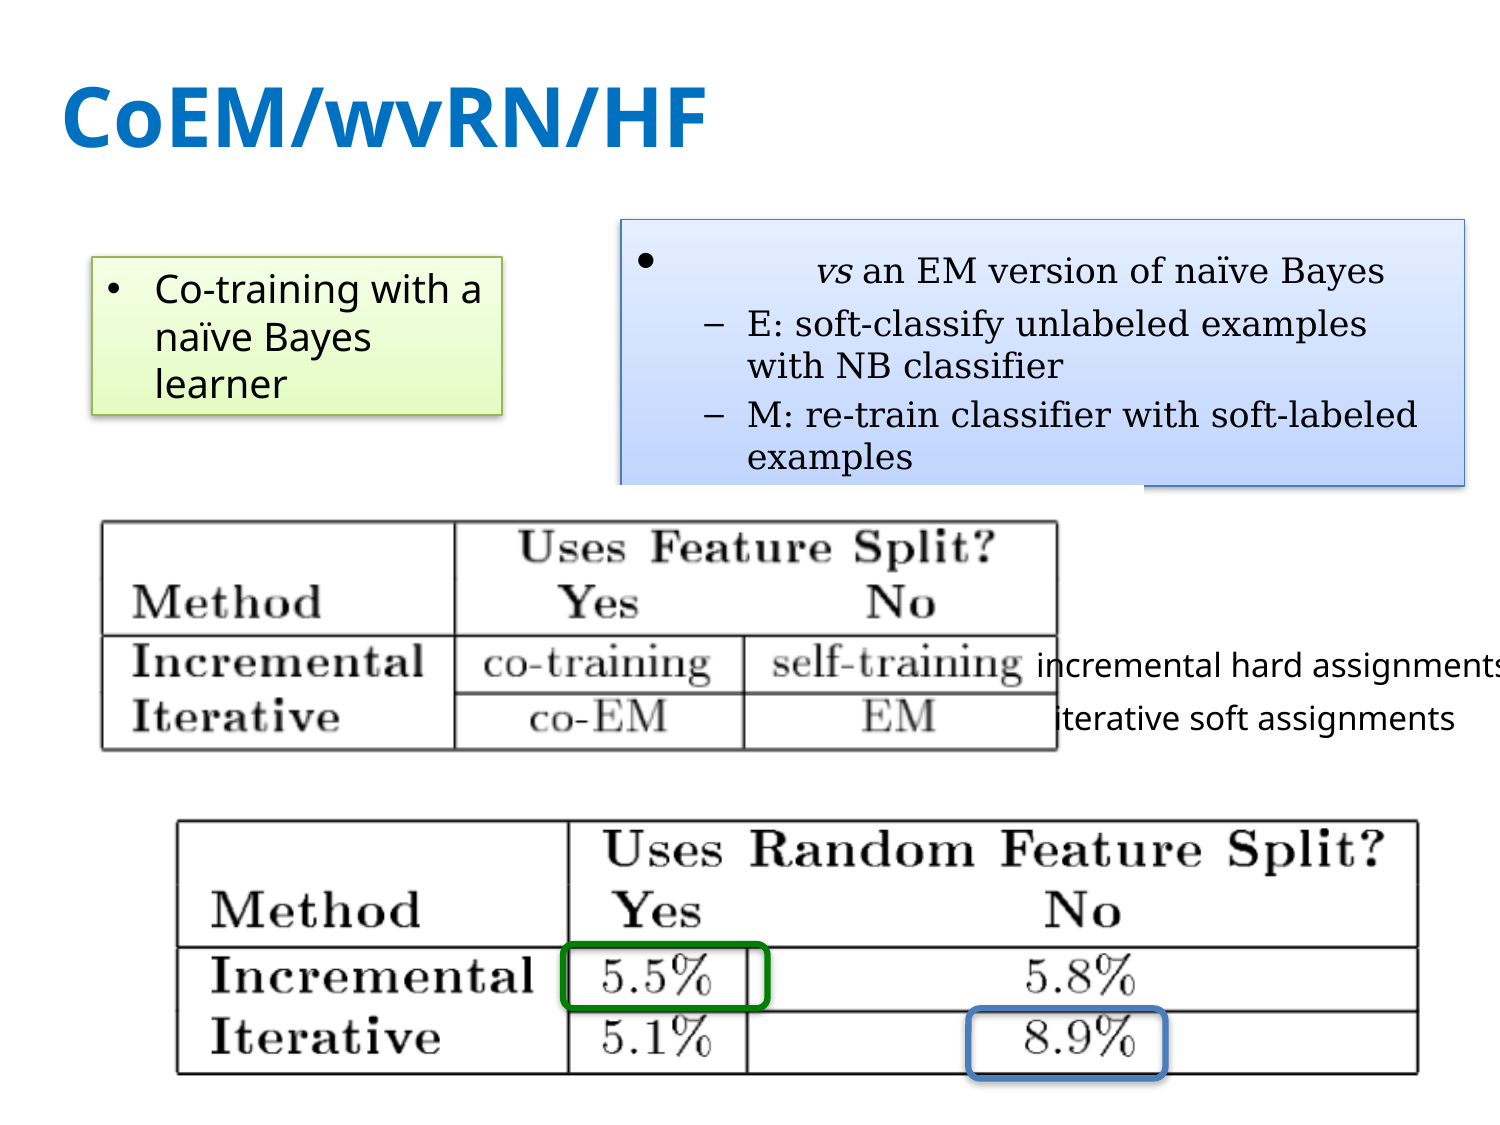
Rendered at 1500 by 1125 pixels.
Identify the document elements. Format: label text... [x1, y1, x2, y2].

text_box incremental hard assignments [1147, 637, 1500, 692]
list Co-training with a naïve Bayes learner [91, 256, 503, 416]
picture [30, 485, 1500, 1125]
title CoEM/wvRN/HF [45, 47, 1465, 180]
text_box iterative soft assignments [1147, 689, 1472, 745]
text_box vs an EM version of naïve Bayes E: soft-classify unlabeled examples with NB classifier M: re-train classifier with soft-labeled examples [620, 219, 1465, 487]
